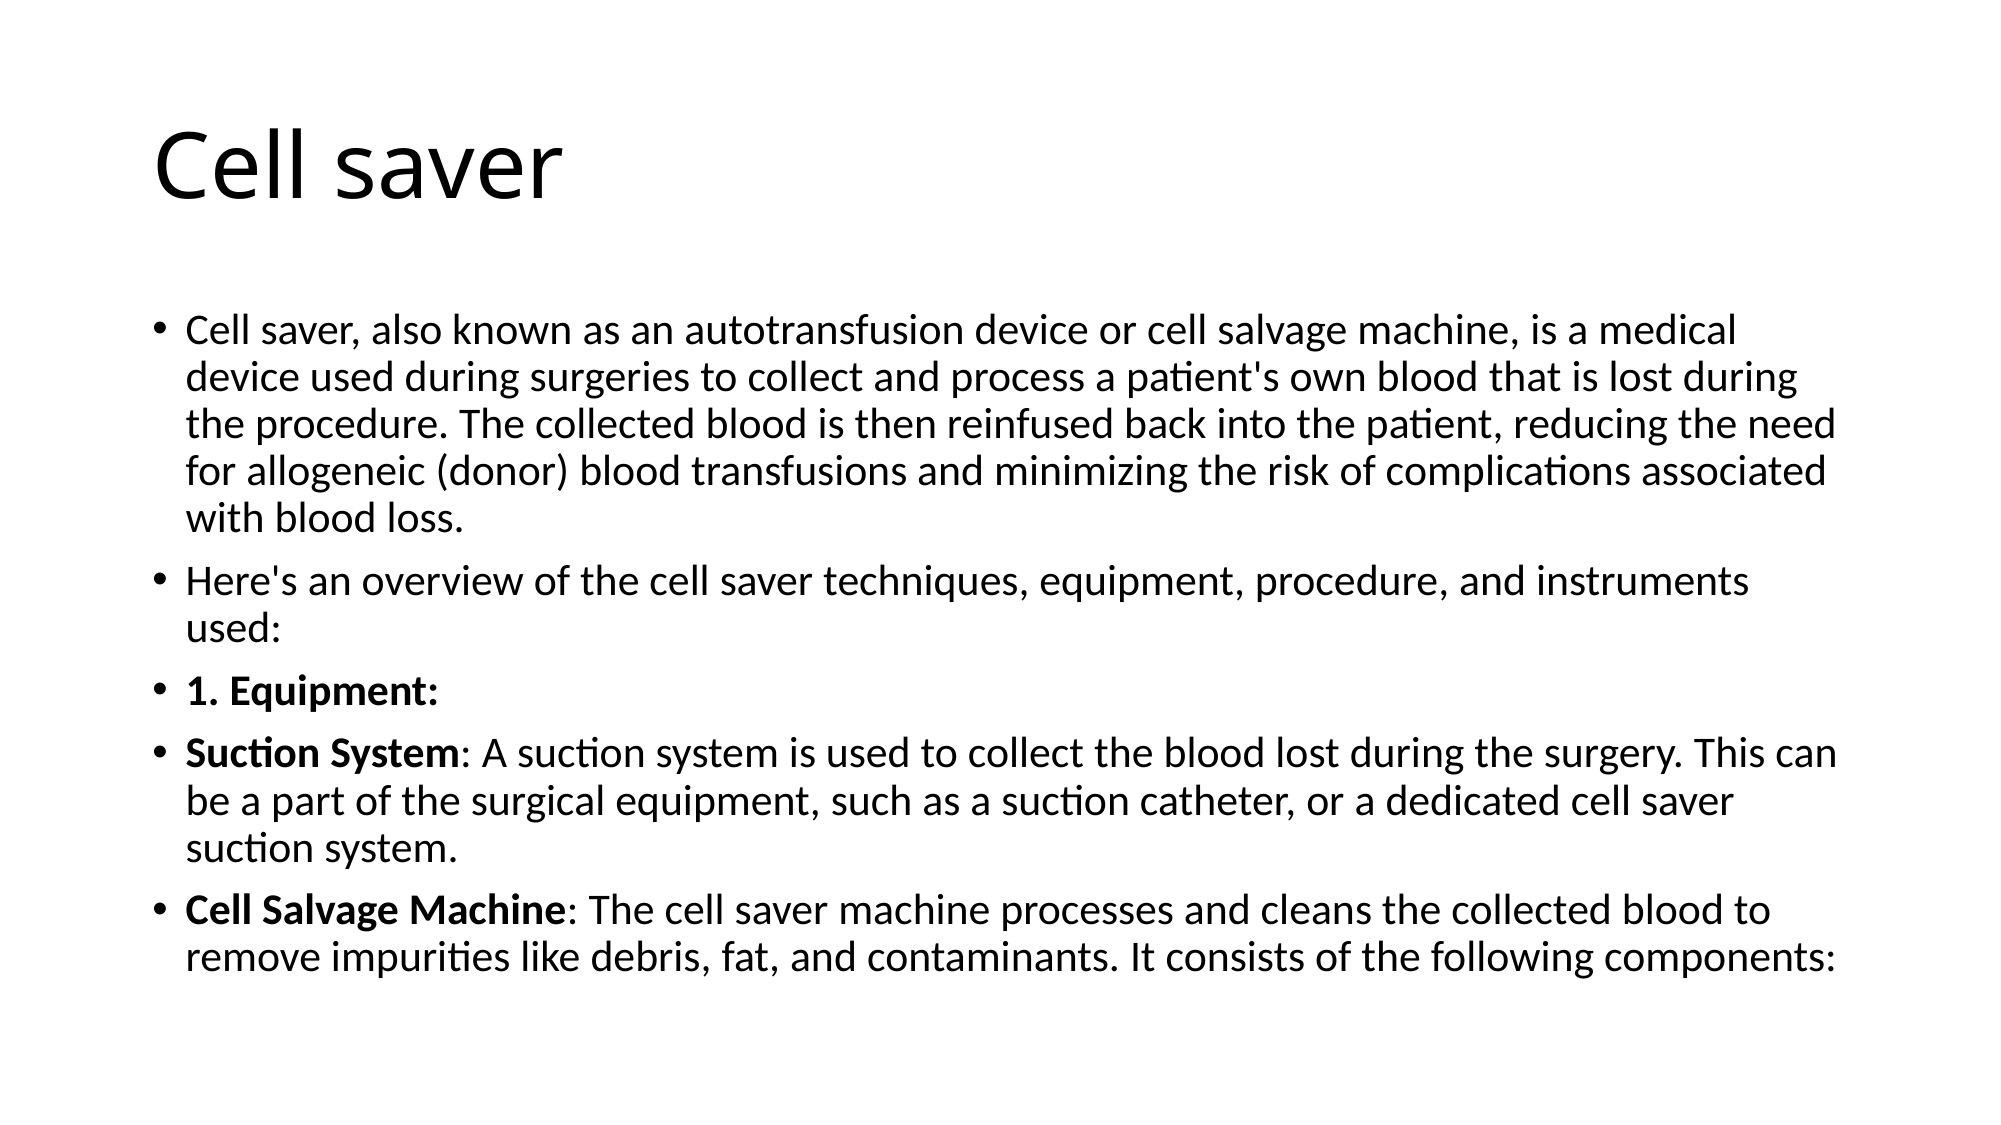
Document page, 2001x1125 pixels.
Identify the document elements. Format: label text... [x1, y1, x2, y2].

title Cell saver [137, 59, 1863, 278]
list Cell saver, also known as an autotransfusion device or cell salvage machine, is a medical device used during surgeries to collect and process a patient's own blood that is lost during the procedure. The collected blood is then reinfused back into the patient, reducing the need for allogeneic (donor) blood transfusions and minimizing the risk of complications associated with blood loss. Here's an overview of the cell saver techniques, equipment, procedure, and instruments used: 1. Equipment: Suction System: A suction system is used to collect the blood lost during the surgery. This can be a part of the surgical equipment, such as a suction catheter, or a dedicated cell saver suction system. Cell Salvage Machine: The cell saver machine processes and cleans the collected blood to remove impurities like debris, fat, and contaminants. It consists of the following components: [137, 299, 1863, 1014]
